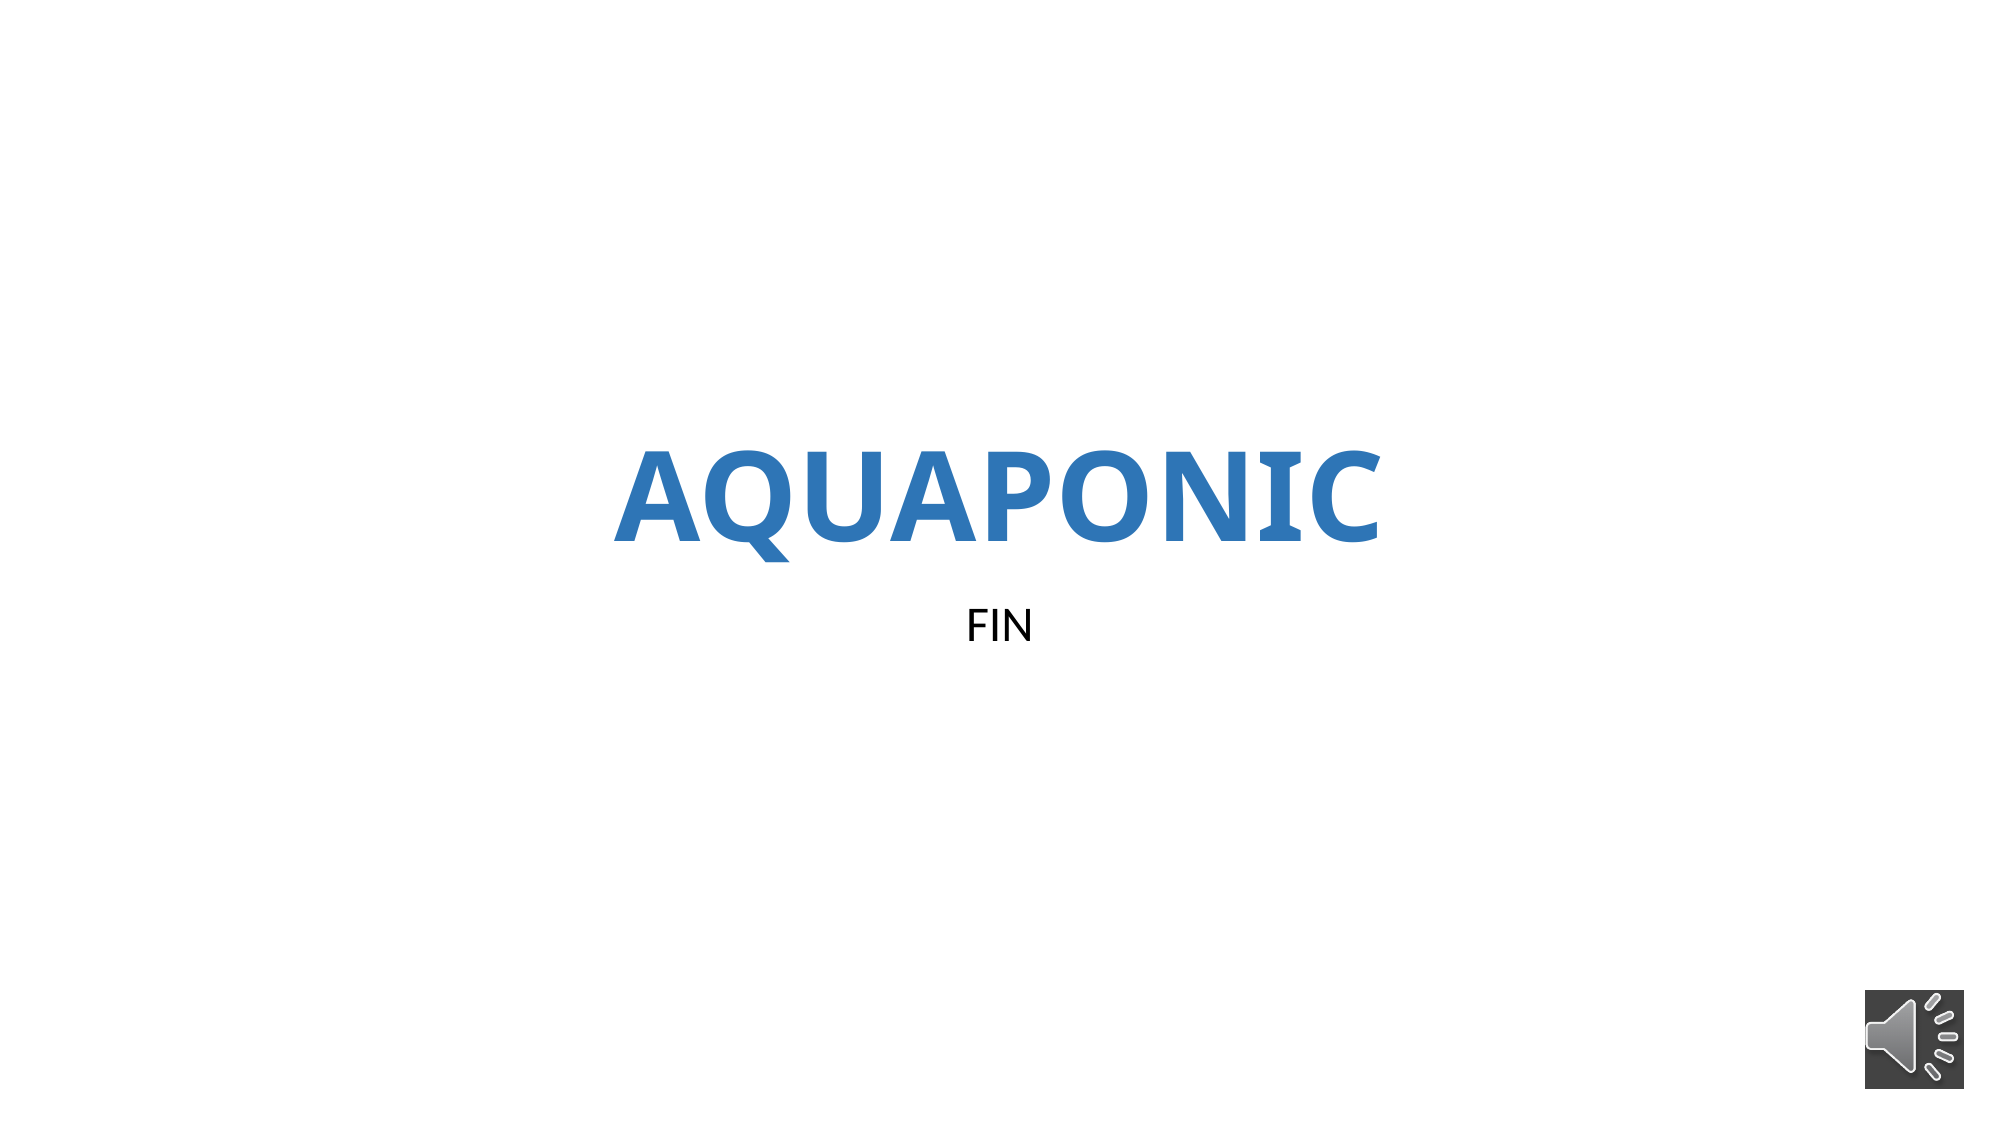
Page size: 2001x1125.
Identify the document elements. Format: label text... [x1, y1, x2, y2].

subtitle FIN [249, 590, 1750, 661]
title AQUAPONIC [249, 184, 1750, 576]
picture [1864, 989, 1965, 1090]
